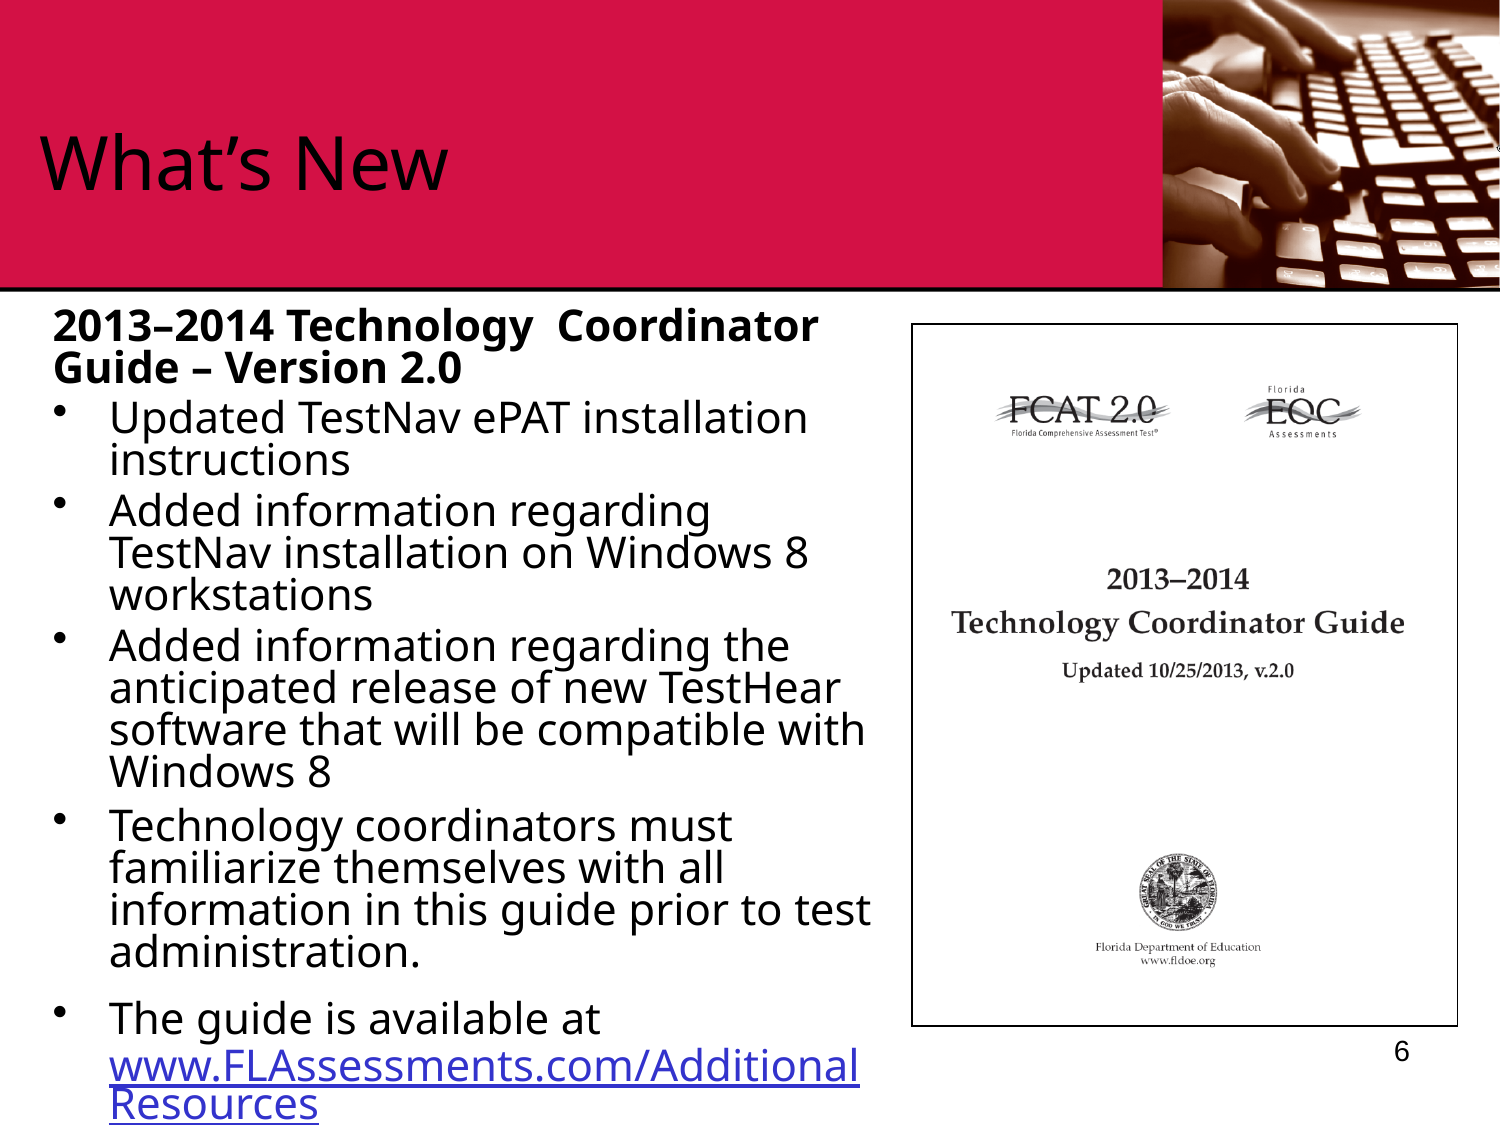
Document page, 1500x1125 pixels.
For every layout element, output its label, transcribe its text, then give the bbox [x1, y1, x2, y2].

picture [1162, 0, 1500, 288]
picture [912, 324, 1458, 1026]
title What’s New [24, 74, 1376, 263]
slide_number 6 [1074, 1035, 1426, 1103]
list 2013–2014 Technology Coordinator Guide – Version 2.0 Updated TestNav ePAT installation instructions Added information regarding TestNav installation on Windows 8 workstations Added information regarding the anticipated release of new TestHear software that will be compatible with Windows 8 Technology coordinators must familiarize themselves with all information in this guide prior to test administration. The guide is available at www.FLAssessments.com/AdditionalResources [37, 299, 901, 1125]
